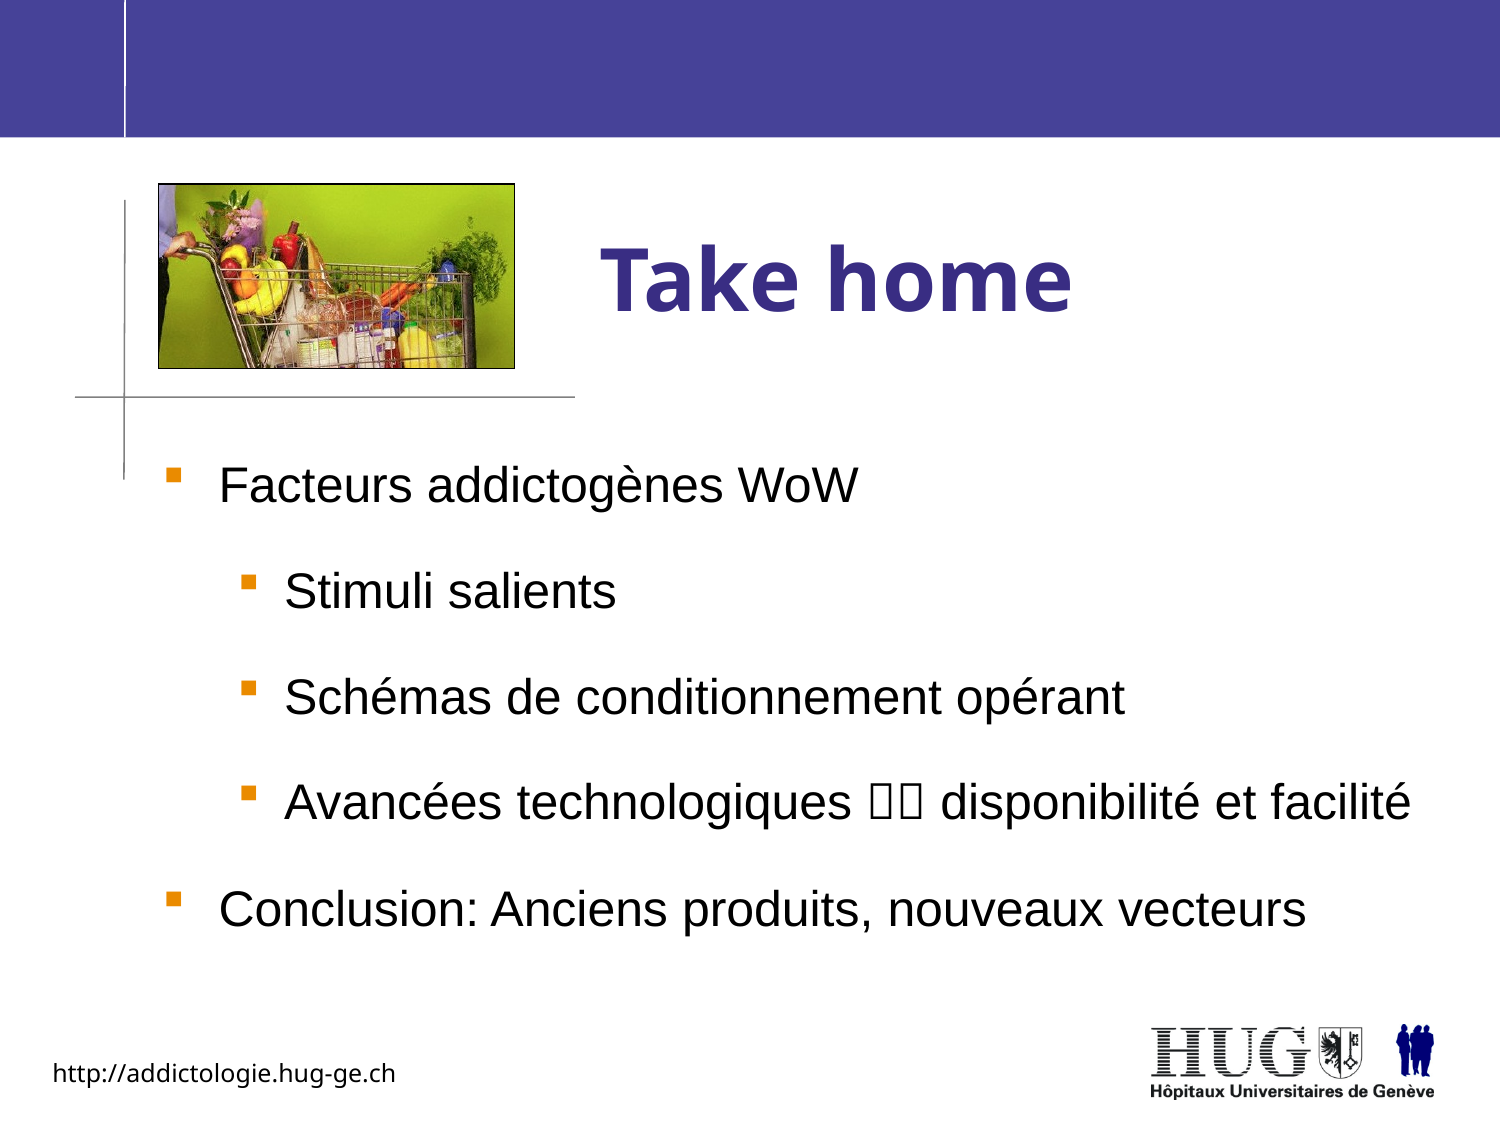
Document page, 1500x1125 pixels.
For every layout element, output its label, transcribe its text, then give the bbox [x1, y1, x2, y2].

text_box Facteurs addictogènes WoW Stimuli salients Schémas de conditionnement opérant Avancées technologiques  disponibilité et facilité Conclusion: Anciens produits, nouveaux vecteurs [147, 408, 1447, 941]
picture [159, 184, 514, 368]
picture [1151, 1024, 1434, 1100]
text_box Take home [584, 216, 1152, 336]
